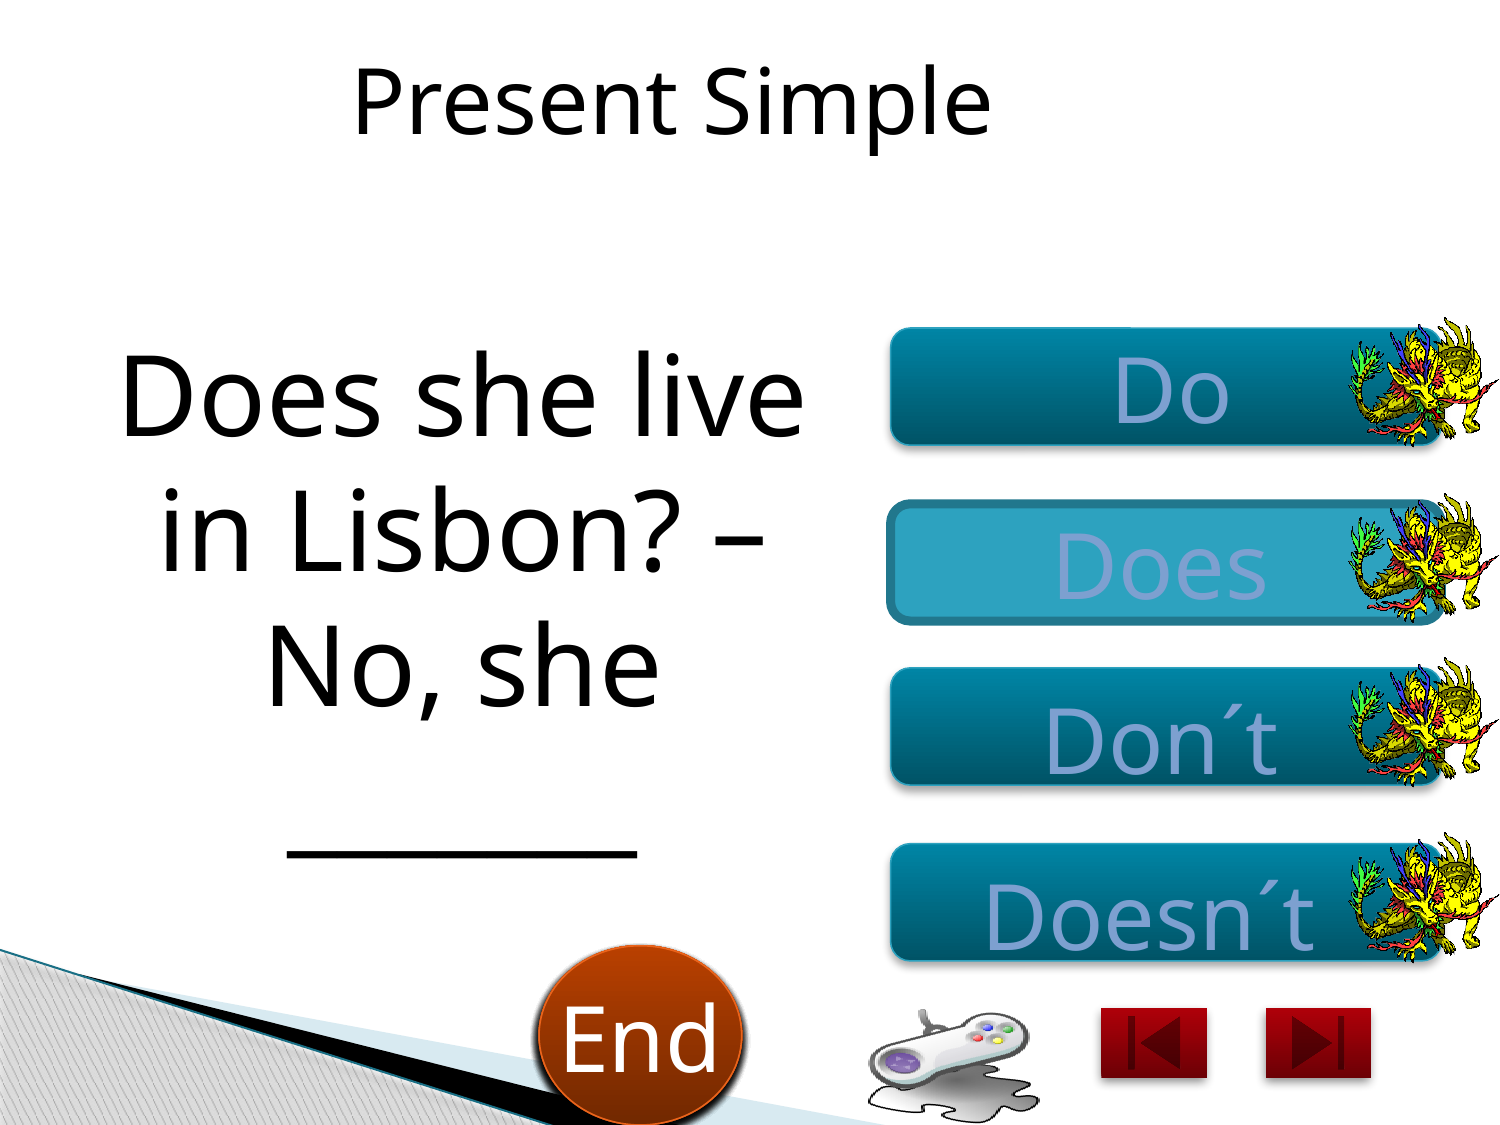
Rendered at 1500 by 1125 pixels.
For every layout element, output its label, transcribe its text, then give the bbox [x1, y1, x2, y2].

text_box [891, 842, 1341, 855]
text_box [889, 327, 1341, 446]
picture [1347, 491, 1500, 624]
text_box [889, 667, 1341, 786]
picture [1347, 316, 1500, 448]
text_box Doesn´t [855, 855, 1344, 973]
text_box Present Simple [35, 35, 1311, 277]
picture [855, 1007, 1055, 1125]
text_box [886, 499, 1342, 626]
text_box End [538, 945, 743, 1125]
text_box Does [972, 503, 1341, 621]
text_box [1101, 1007, 1207, 1079]
text_box Do [984, 328, 1341, 446]
text_box Don´t [972, 679, 1346, 797]
text_box Does she live in Lisbon? – No, she _______ [81, 316, 844, 856]
picture [1347, 831, 1500, 964]
text_box [1265, 1007, 1372, 1079]
picture [1347, 656, 1500, 788]
